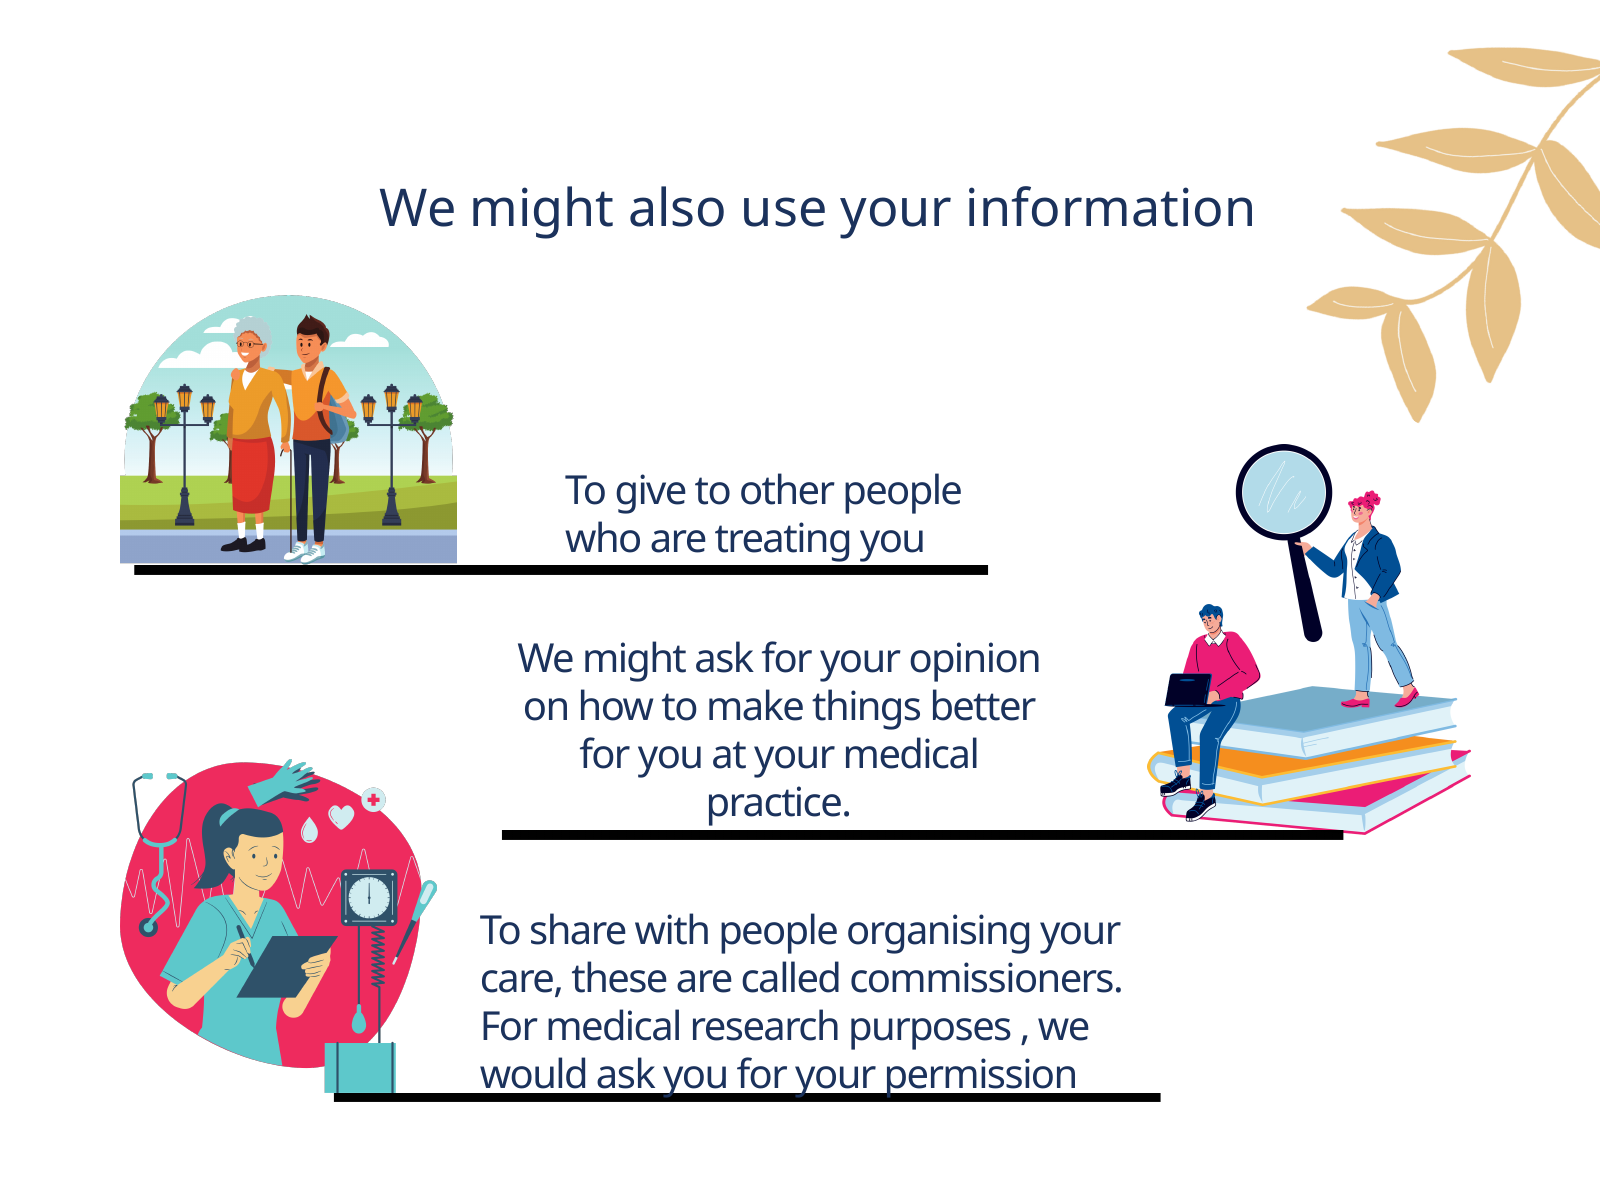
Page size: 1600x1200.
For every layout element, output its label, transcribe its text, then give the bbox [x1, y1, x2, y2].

text_box We might also use your information [231, 163, 1352, 237]
picture [119, 759, 1174, 1103]
text_box To give to other people who are treating you [565, 464, 1002, 561]
text_box We might ask for your opinion on how to make things better for you at your medical practice. [511, 632, 1046, 825]
picture [488, 0, 1600, 840]
picture [119, 294, 1002, 575]
text_box To share with people organising your care, these are called commissioners. For medical research purposes , we would ask you for your permission [479, 904, 1157, 1091]
